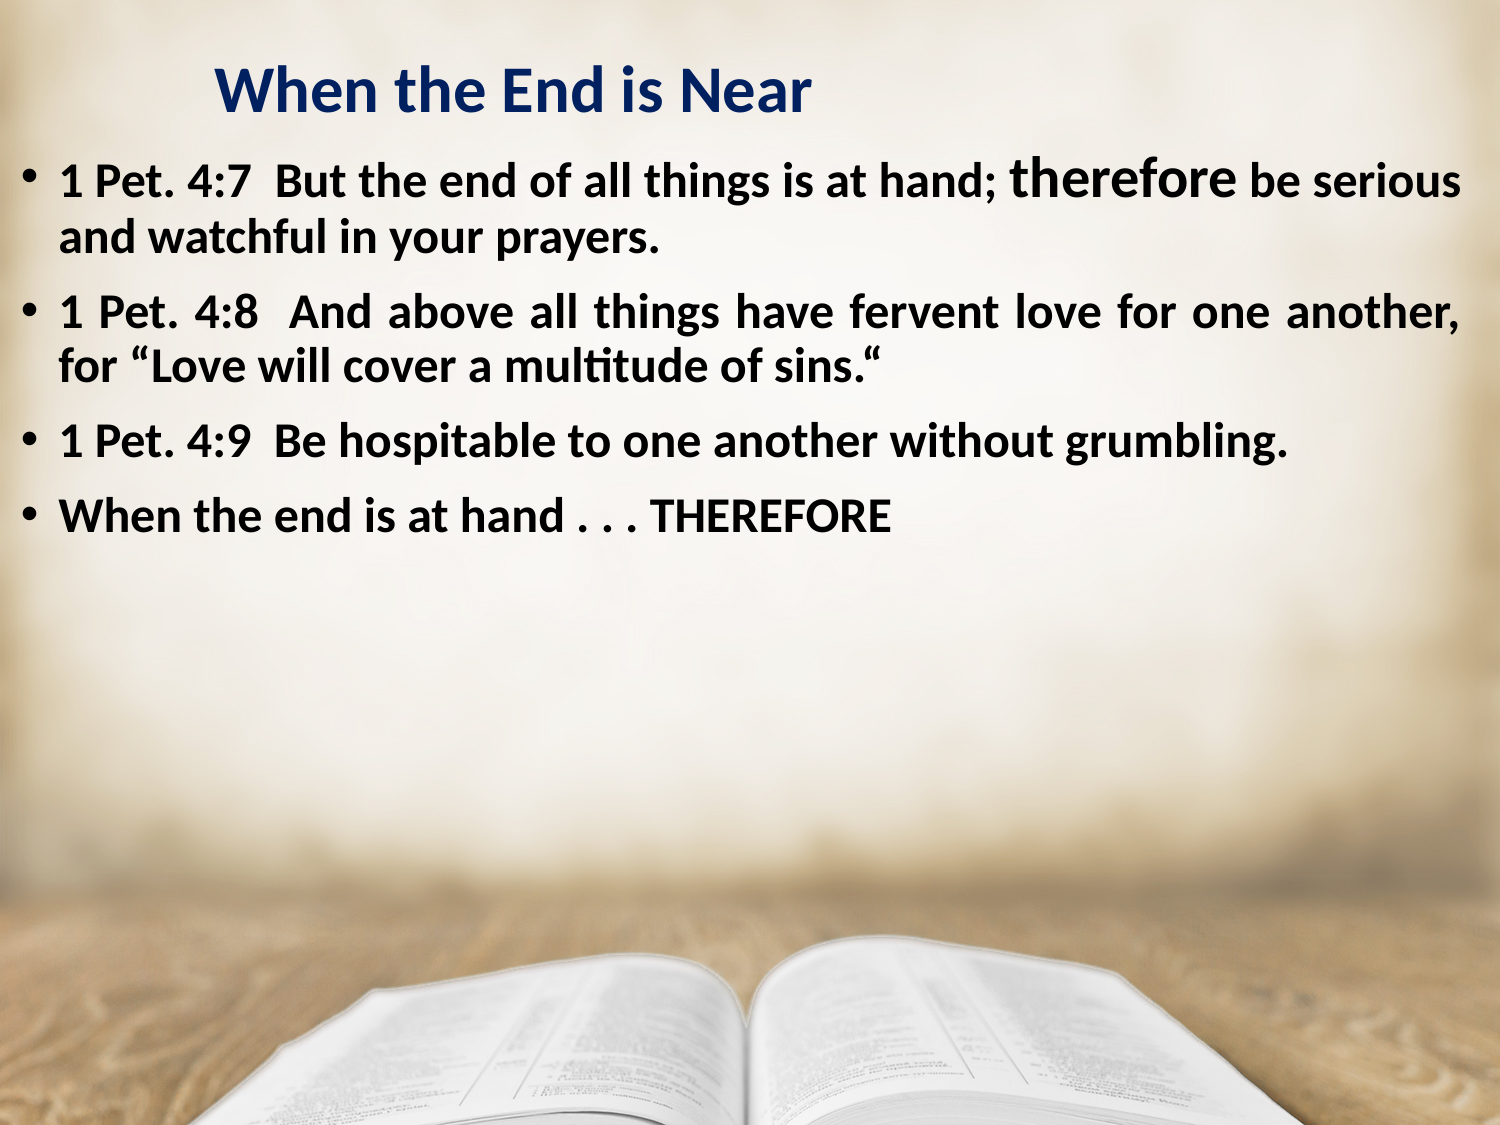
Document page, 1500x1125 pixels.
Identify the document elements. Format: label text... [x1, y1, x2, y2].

picture [0, 0, 1500, 1125]
title When the End is Near [49, 17, 1474, 109]
list 1 Pet. 4:7 But the end of all things is at hand; therefore be serious and watchful in your prayers. 1 Pet. 4:8 And above all things have fervent love for one another, for “Love will cover a multitude of sins.“ 1 Pet. 4:9 Be hospitable to one another without grumbling. When the end is at hand . . . THEREFORE [5, 109, 1477, 1125]
